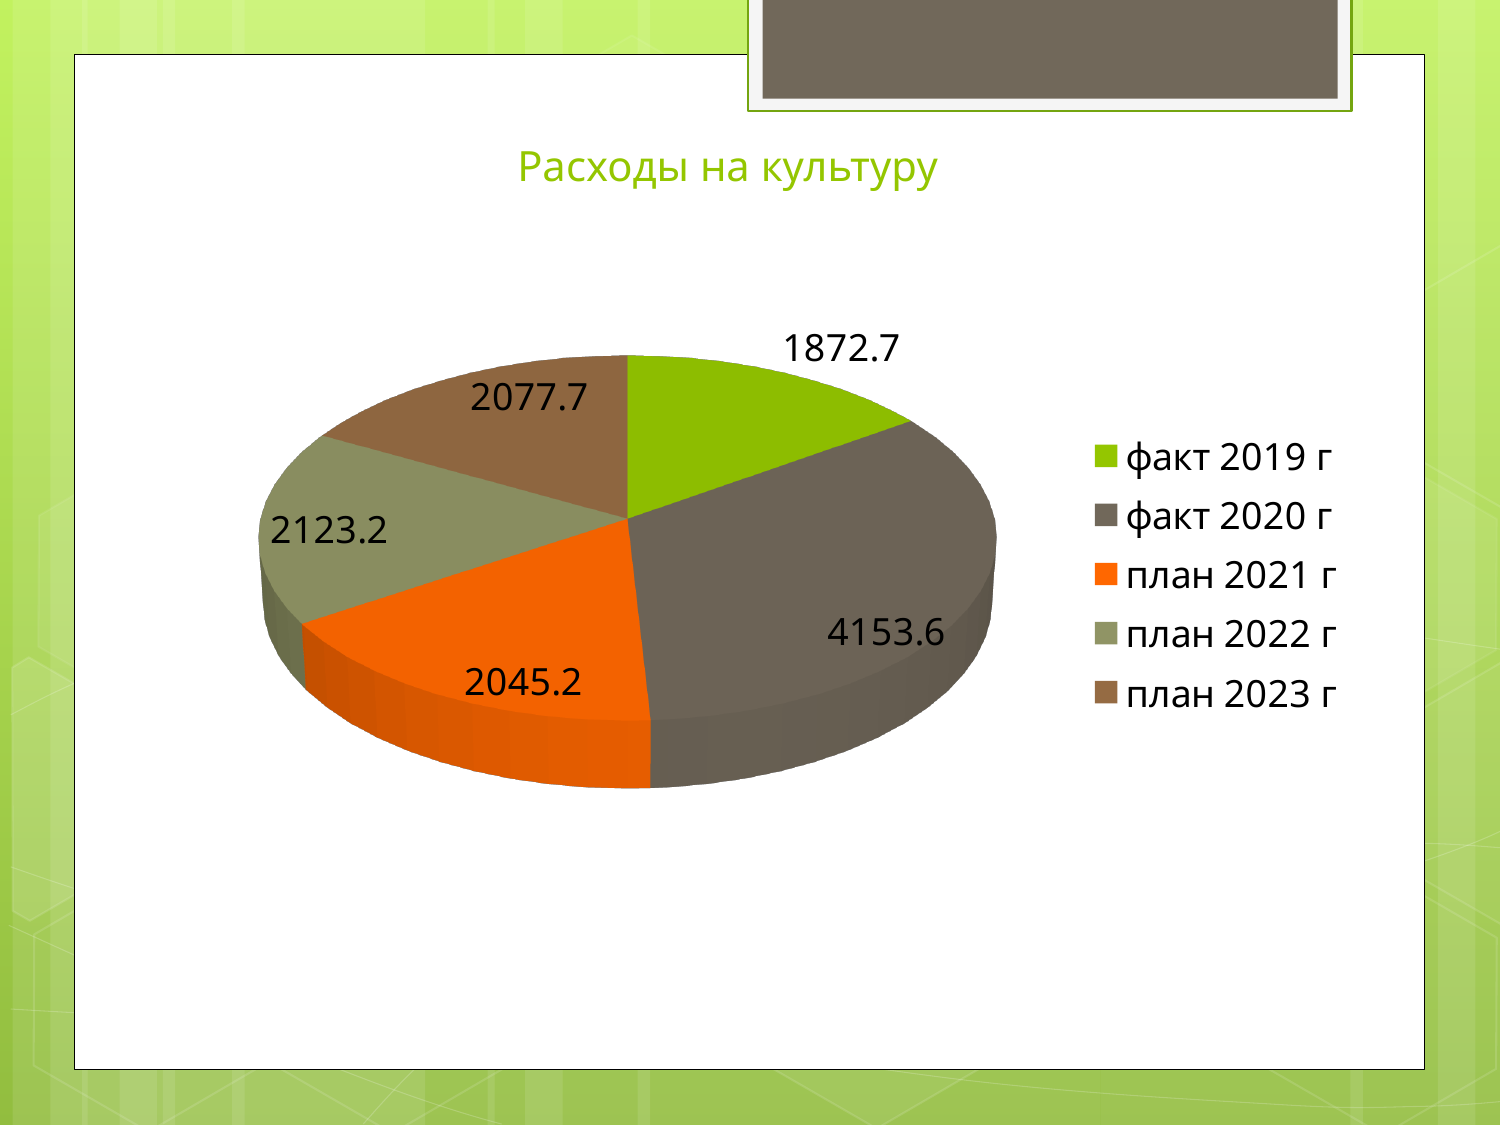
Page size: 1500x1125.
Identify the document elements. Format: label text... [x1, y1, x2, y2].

text_box [76, 869, 1471, 941]
title Расходы на культуру [171, 90, 1284, 198]
chart [123, 255, 1362, 894]
